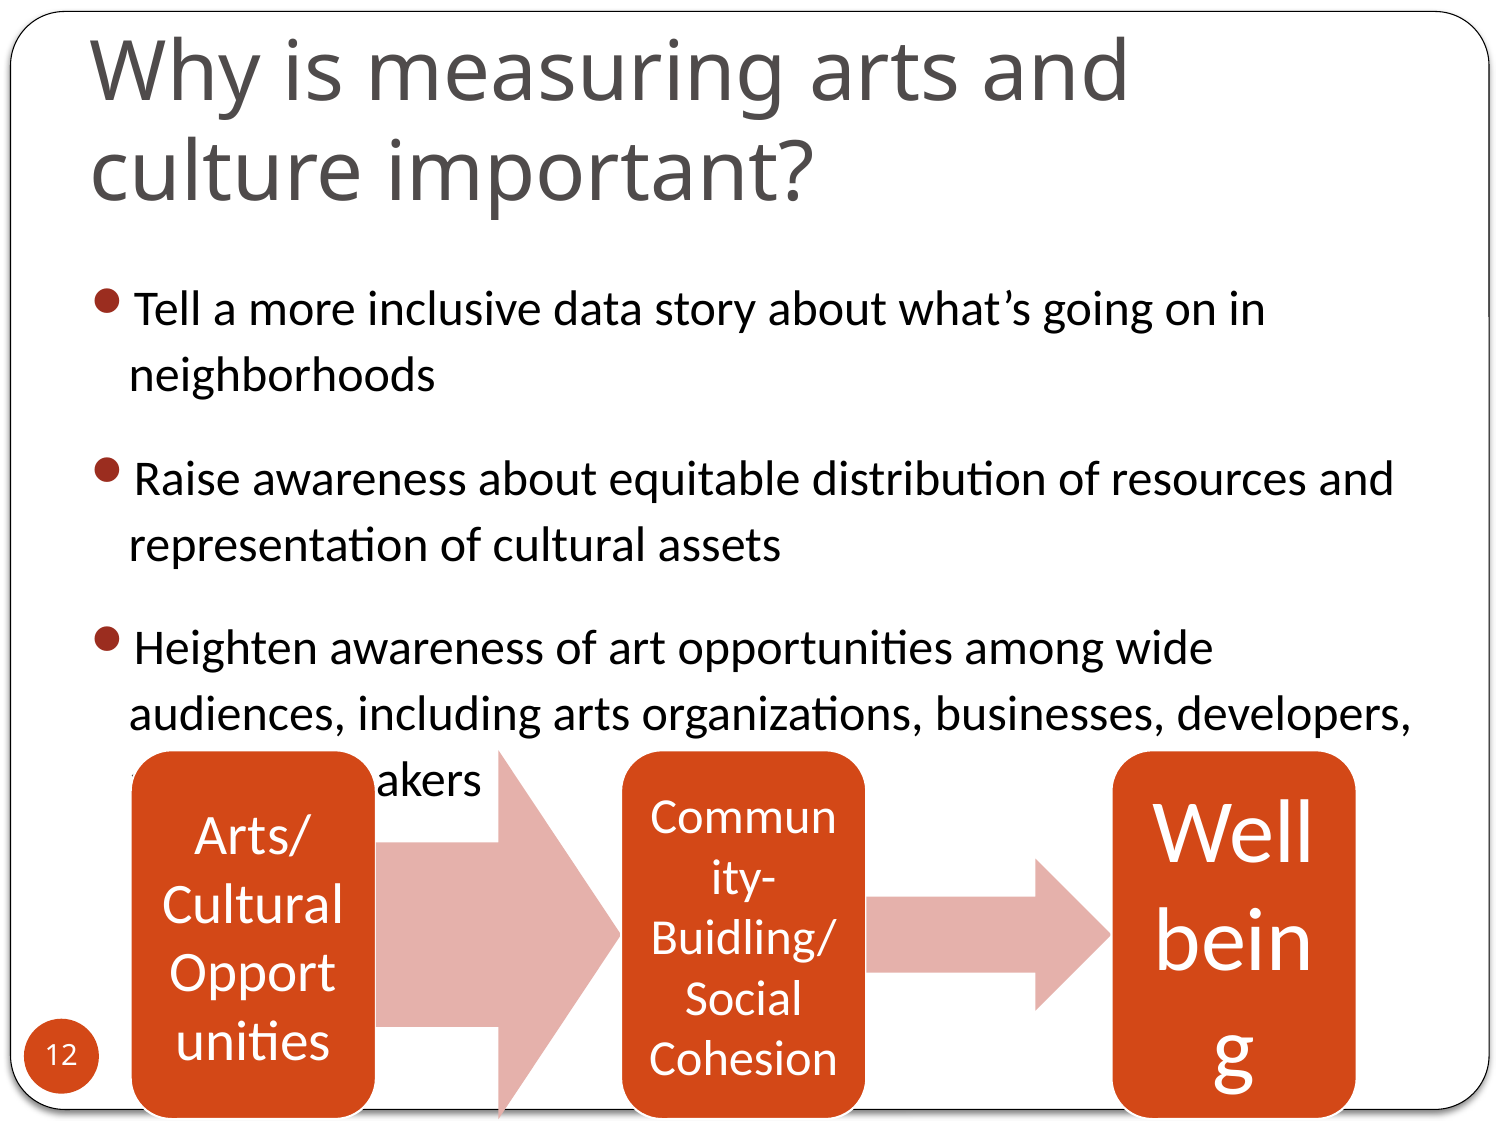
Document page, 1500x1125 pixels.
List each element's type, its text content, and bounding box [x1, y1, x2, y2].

list Tell a more inclusive data story about what’s going on in neighborhoods Raise awareness about equitable distribution of resources and representation of cultural assets Heighten awareness of art opportunities among wide audiences, including arts organizations, businesses, developers, and policymakers [23, 262, 1450, 838]
title Why is measuring arts and culture important? [75, 45, 1425, 233]
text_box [130, 750, 1357, 1120]
slide_number 12 [23, 1018, 99, 1094]
